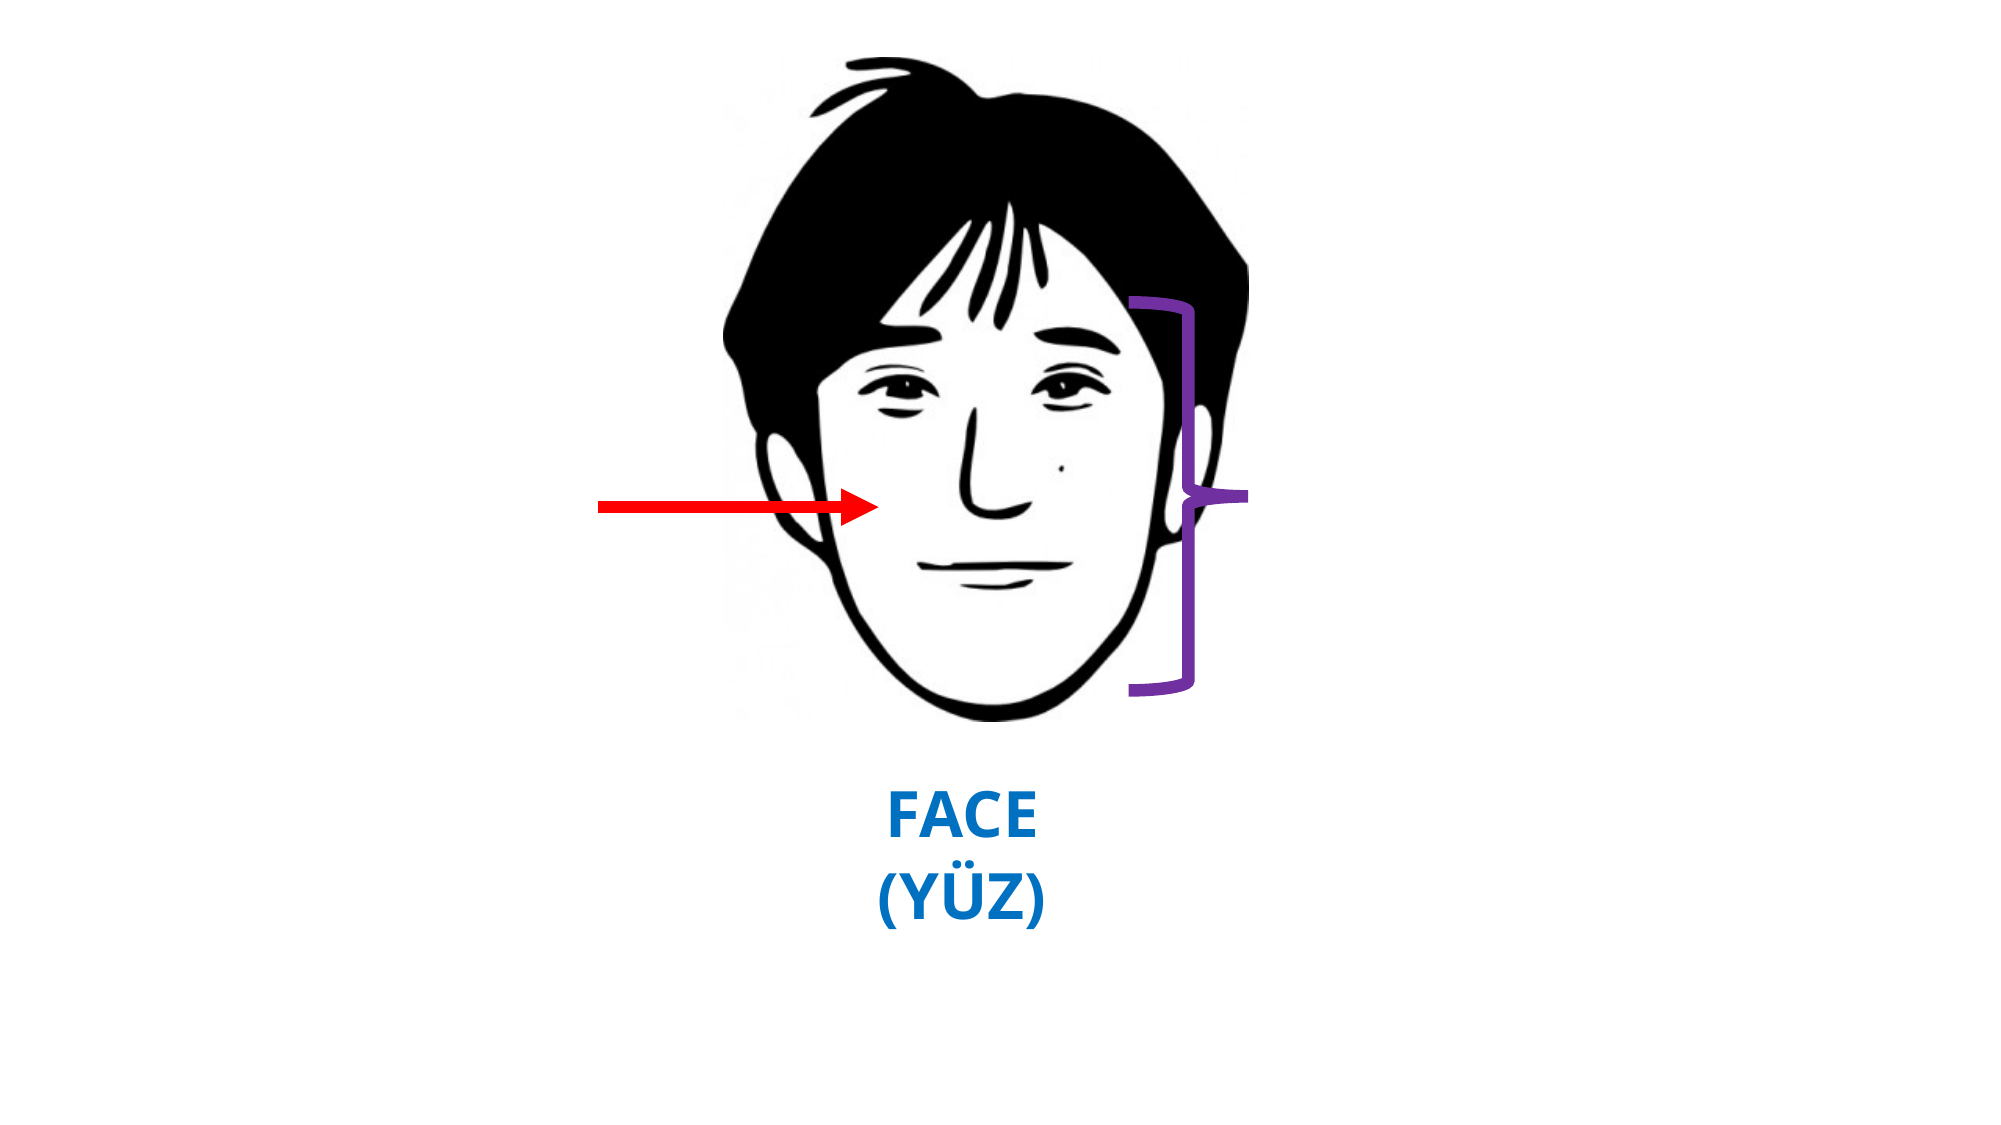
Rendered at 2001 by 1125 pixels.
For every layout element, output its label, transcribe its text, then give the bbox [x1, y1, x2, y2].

picture [723, 57, 1249, 722]
subtitle FACE (YÜZ) [617, 774, 1307, 943]
